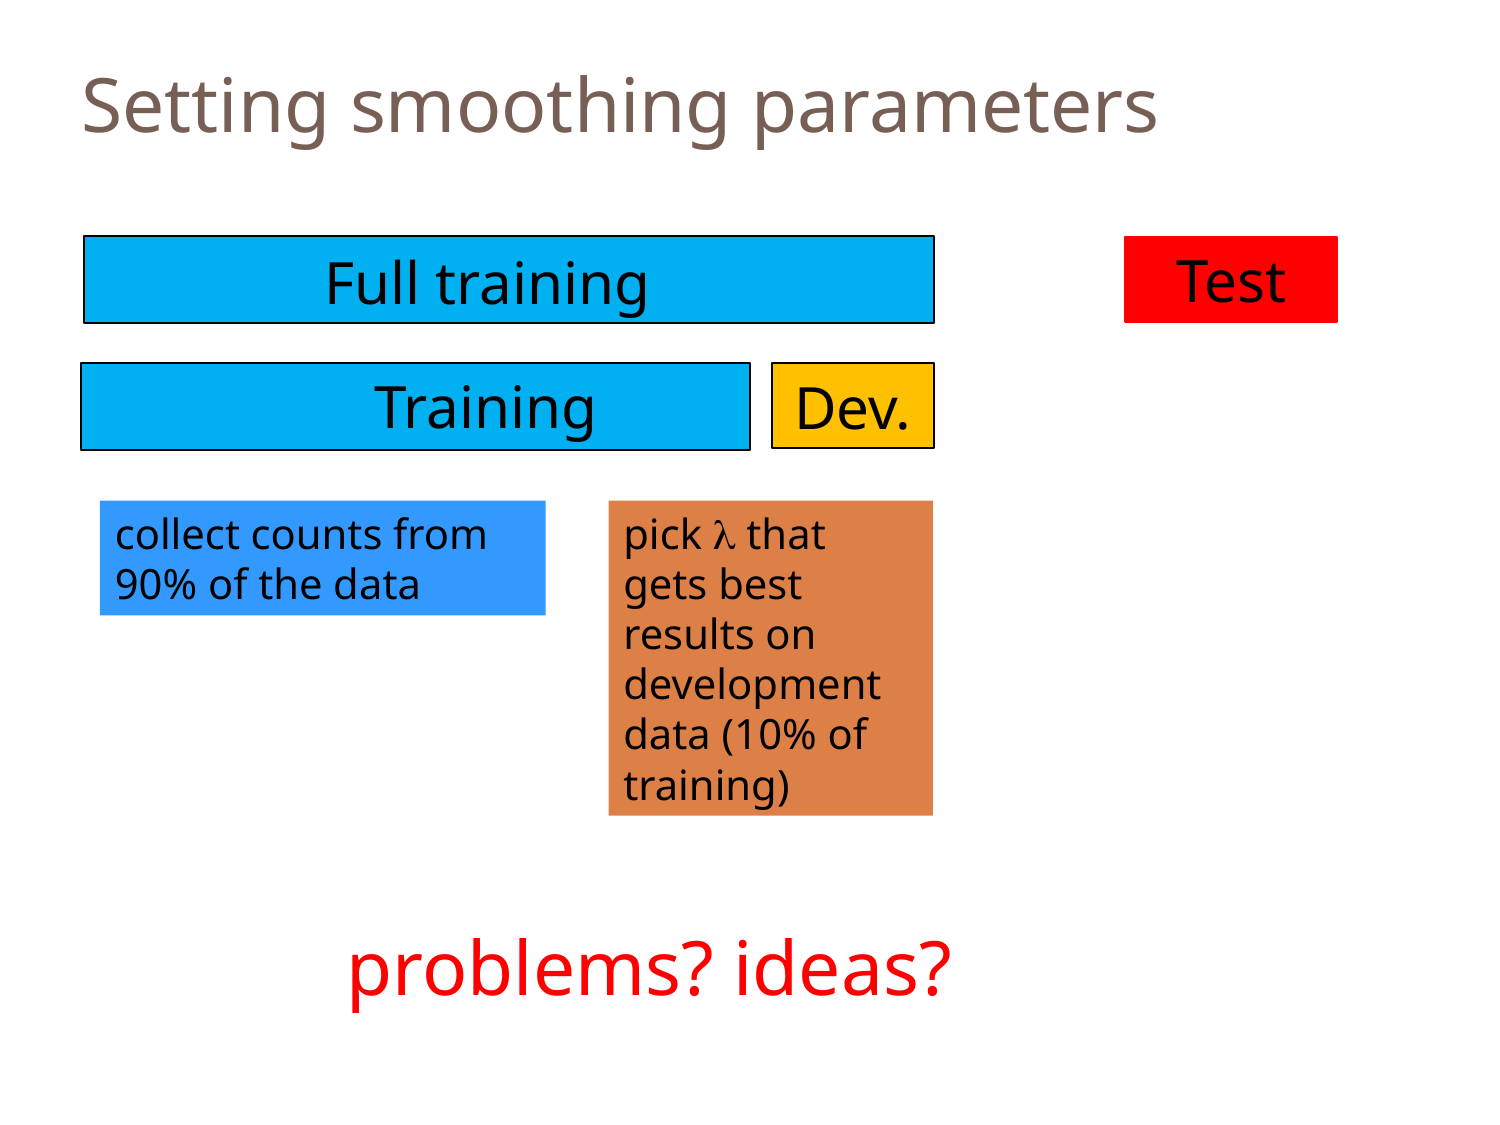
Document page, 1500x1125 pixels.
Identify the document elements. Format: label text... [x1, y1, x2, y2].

text_box Training [359, 363, 612, 448]
title Setting smoothing parameters [66, 8, 1475, 197]
text_box Test [1124, 236, 1337, 322]
text_box problems? ideas? [331, 913, 1057, 1018]
text_box pick  that gets best results on development data (10% of training) [608, 500, 933, 816]
text_box Full training [309, 238, 665, 324]
text_box Dev. [771, 363, 934, 449]
text_box [83, 235, 934, 323]
text_box collect counts from 90% of the data [99, 500, 546, 616]
text_box [81, 363, 750, 451]
